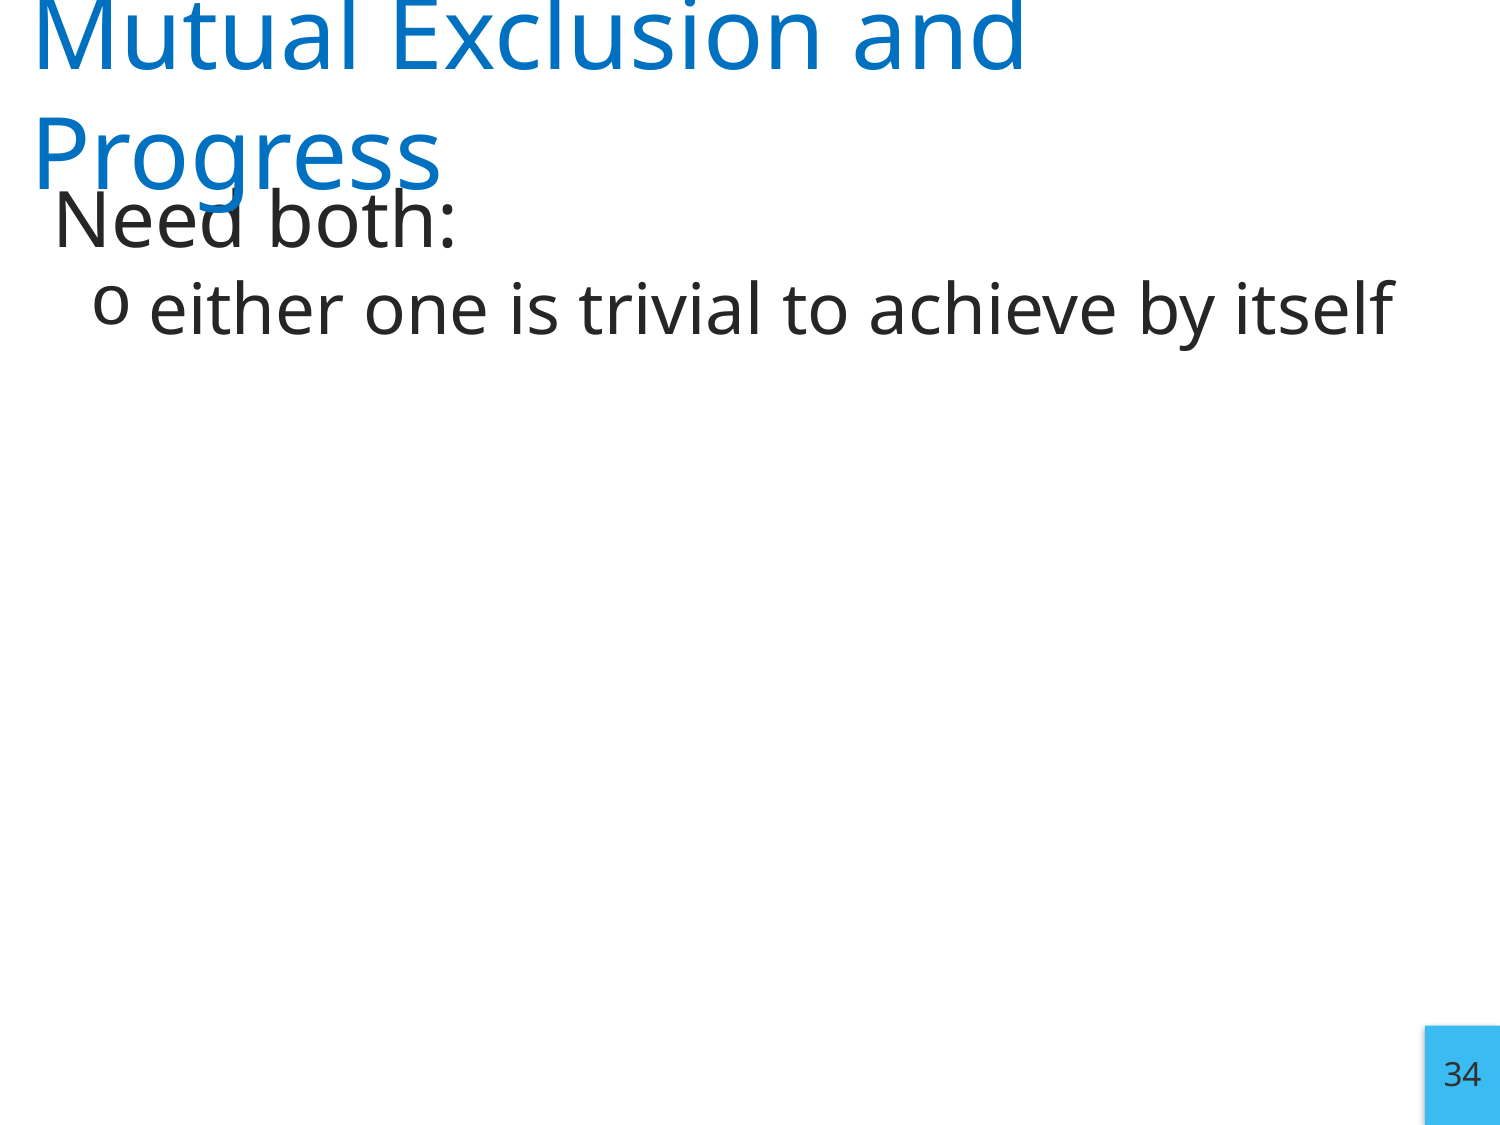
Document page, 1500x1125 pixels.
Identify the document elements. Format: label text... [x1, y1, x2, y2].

list Need both: either one is trivial to achieve by itself [37, 163, 1463, 1105]
slide_number 34 [1425, 1025, 1500, 1125]
title Mutual Exclusion and Progress [15, 16, 1485, 163]
